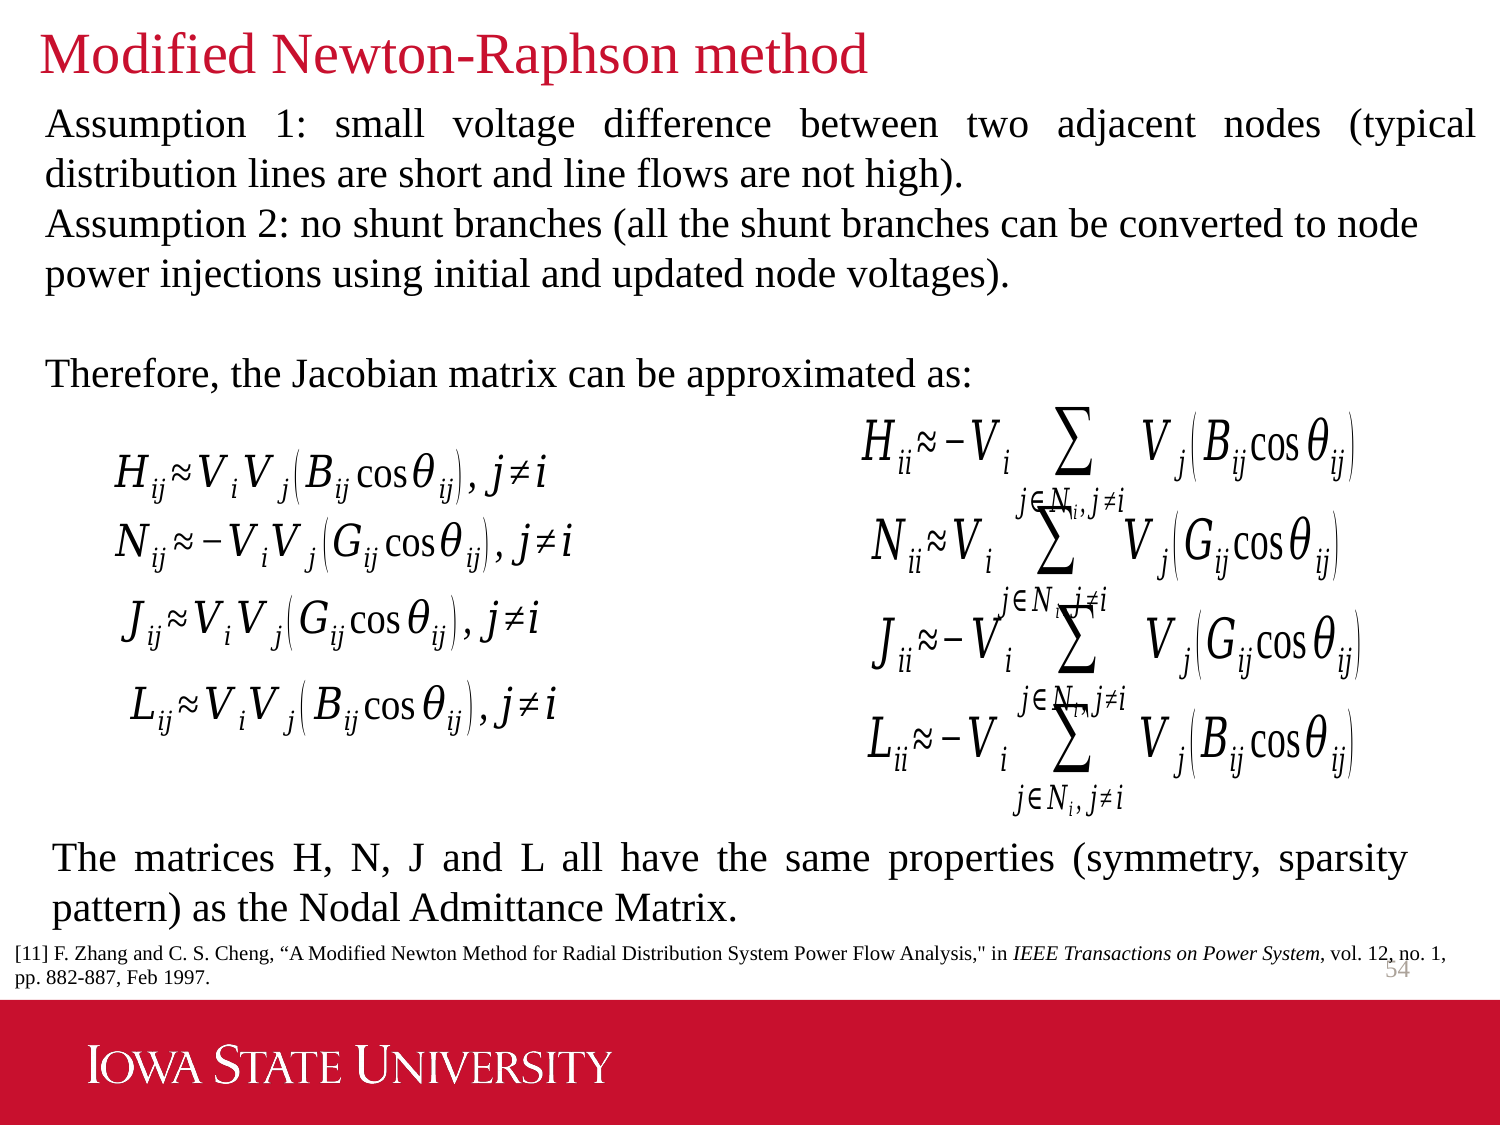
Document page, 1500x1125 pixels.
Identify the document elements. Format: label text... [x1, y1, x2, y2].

text_box Assumption 1: small voltage difference between two adjacent nodes (typical distribution lines are short and line flows are not high). Assumption 2: no shunt branches (all the shunt branches can be converted to node power injections using initial and updated node voltages). Therefore, the Jacobian matrix can be approximated as: [30, 87, 1493, 403]
text_box The matrices H, N, J and L all have the same properties (symmetry, sparsity pattern) as the Nodal Admittance Matrix. [37, 822, 1425, 938]
title Modified Newton-Raphson method [24, 12, 1297, 88]
picture [87, 1044, 613, 1088]
text_box [11] F. Zhang and C. S. Cheng, “A Modified Newton Method for Radial Distribution System Power Flow Analysis," in IEEE Transactions on Power System, vol. 12, no. 1, pp. 882-887, Feb 1997. [0, 931, 1475, 997]
